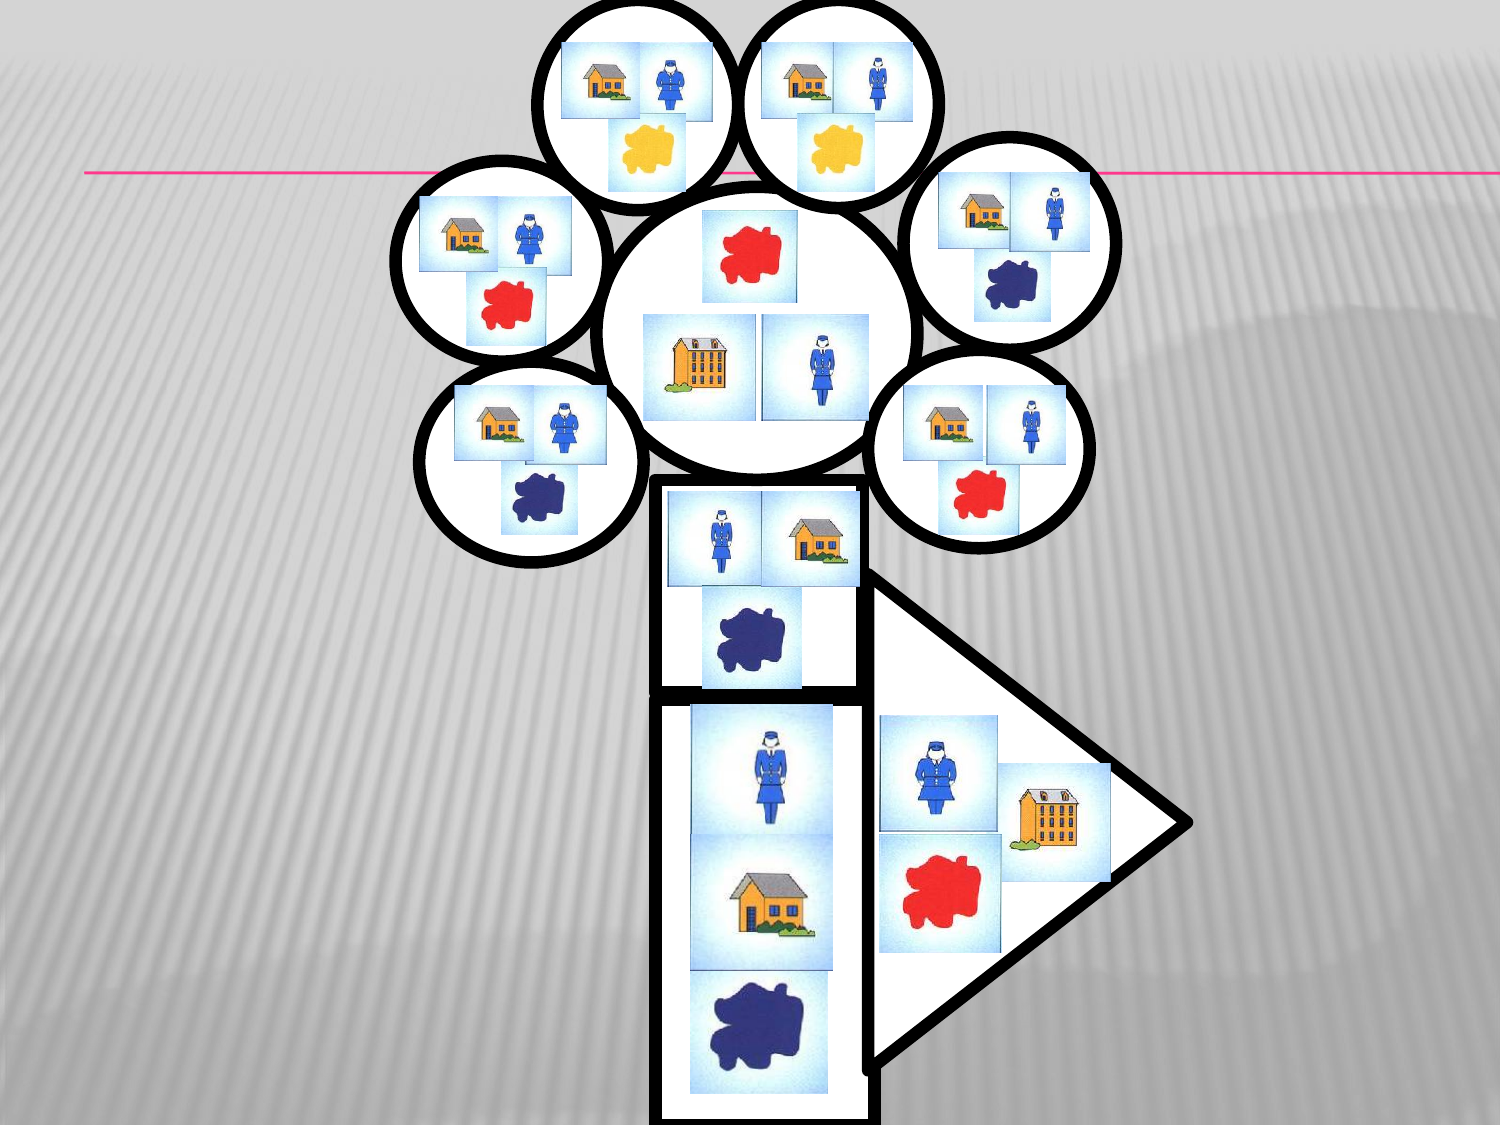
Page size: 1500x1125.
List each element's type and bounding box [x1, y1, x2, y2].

text_box [438, 171, 448, 175]
picture [879, 715, 999, 832]
picture [666, 491, 861, 689]
text_box [653, 478, 865, 694]
text_box [393, 208, 459, 356]
text_box [801, 210, 920, 400]
text_box [457, 360, 606, 384]
text_box [417, 386, 646, 565]
picture [418, 195, 572, 346]
text_box [419, 158, 611, 350]
text_box [916, 171, 928, 175]
picture [690, 977, 828, 1095]
picture [903, 385, 983, 462]
picture [702, 210, 798, 303]
picture [761, 42, 913, 192]
picture [985, 384, 1067, 465]
text_box [612, 209, 659, 213]
picture [974, 258, 1051, 323]
text_box [653, 698, 876, 1125]
text_box [866, 573, 1190, 1073]
text_box [866, 347, 1066, 540]
picture [501, 471, 578, 535]
text_box [738, 0, 942, 200]
picture [690, 703, 833, 971]
picture [643, 314, 756, 421]
text_box [1027, 395, 1092, 541]
picture [560, 42, 714, 192]
text_box [594, 184, 792, 413]
picture [879, 762, 1112, 953]
picture [760, 314, 869, 421]
picture [938, 470, 1020, 535]
picture [938, 172, 1090, 253]
picture [454, 384, 607, 465]
text_box [901, 135, 1119, 352]
text_box [535, 0, 741, 208]
picture [442, 396, 496, 474]
text_box [643, 437, 866, 482]
